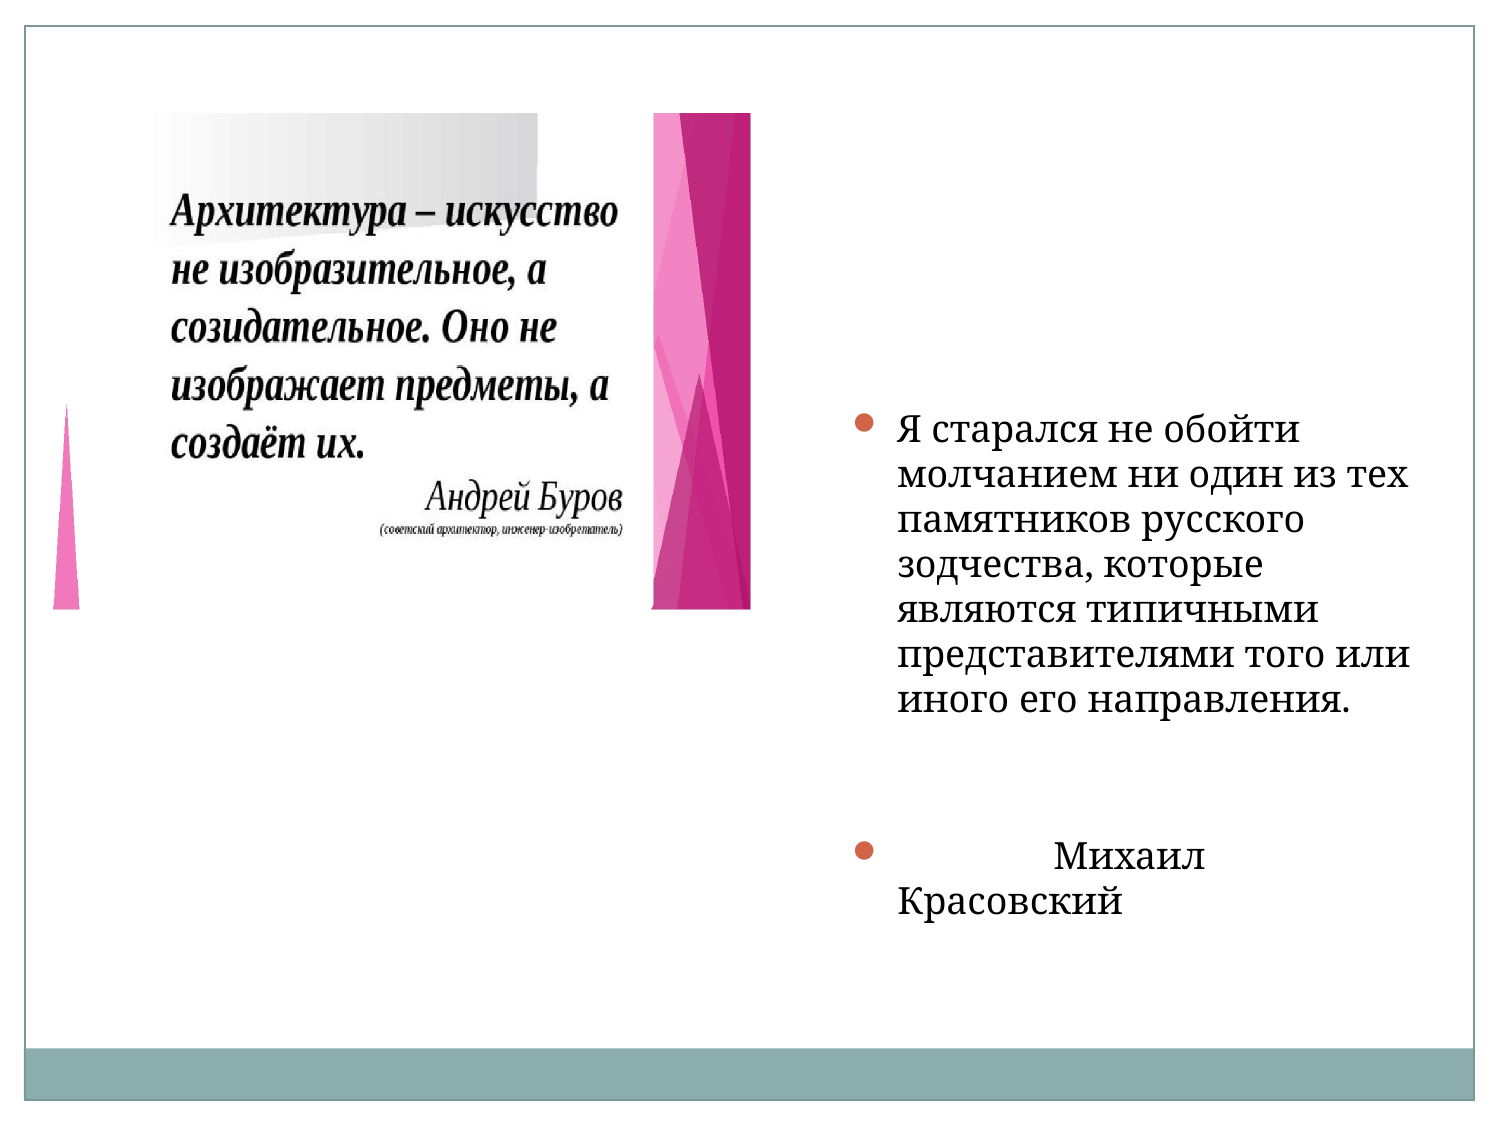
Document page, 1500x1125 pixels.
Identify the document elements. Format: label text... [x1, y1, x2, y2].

picture [52, 113, 751, 610]
list Я старался не обойти молчанием ни один из тех памятников русского зодчества, которые являются типичными представителями того или иного его направления. Михаил Красовский [837, 397, 1436, 993]
